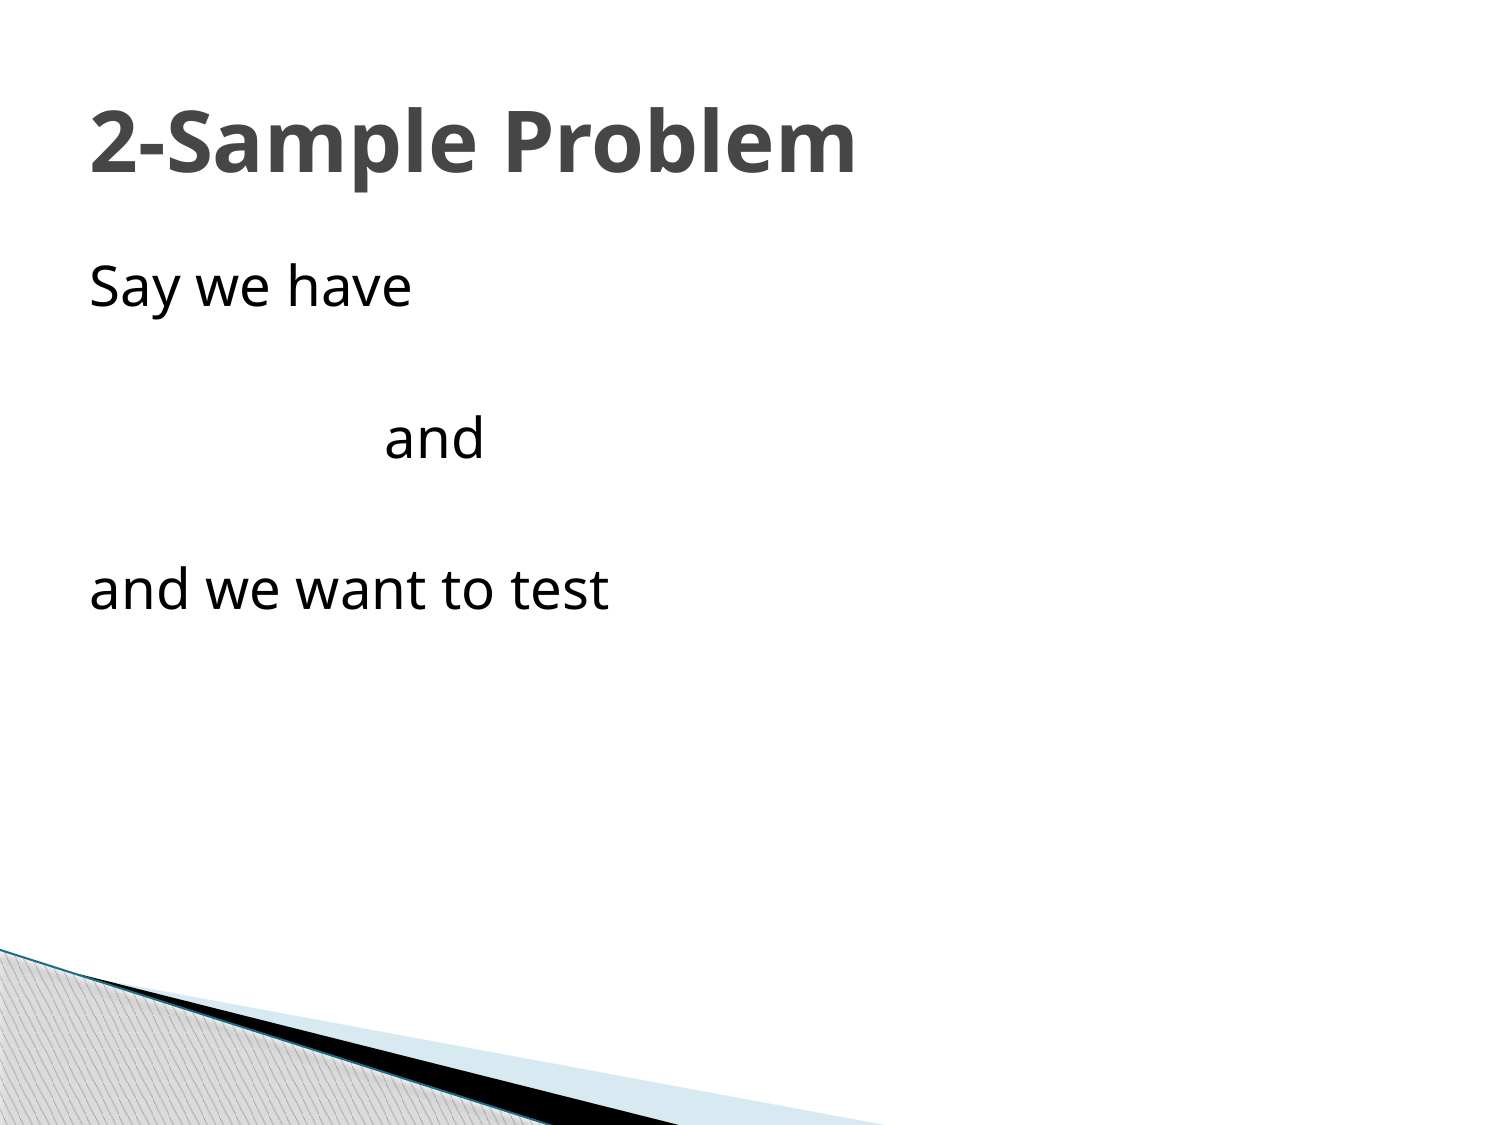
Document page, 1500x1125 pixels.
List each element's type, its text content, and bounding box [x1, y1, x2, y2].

title 2-Sample Problem [75, 45, 1425, 233]
